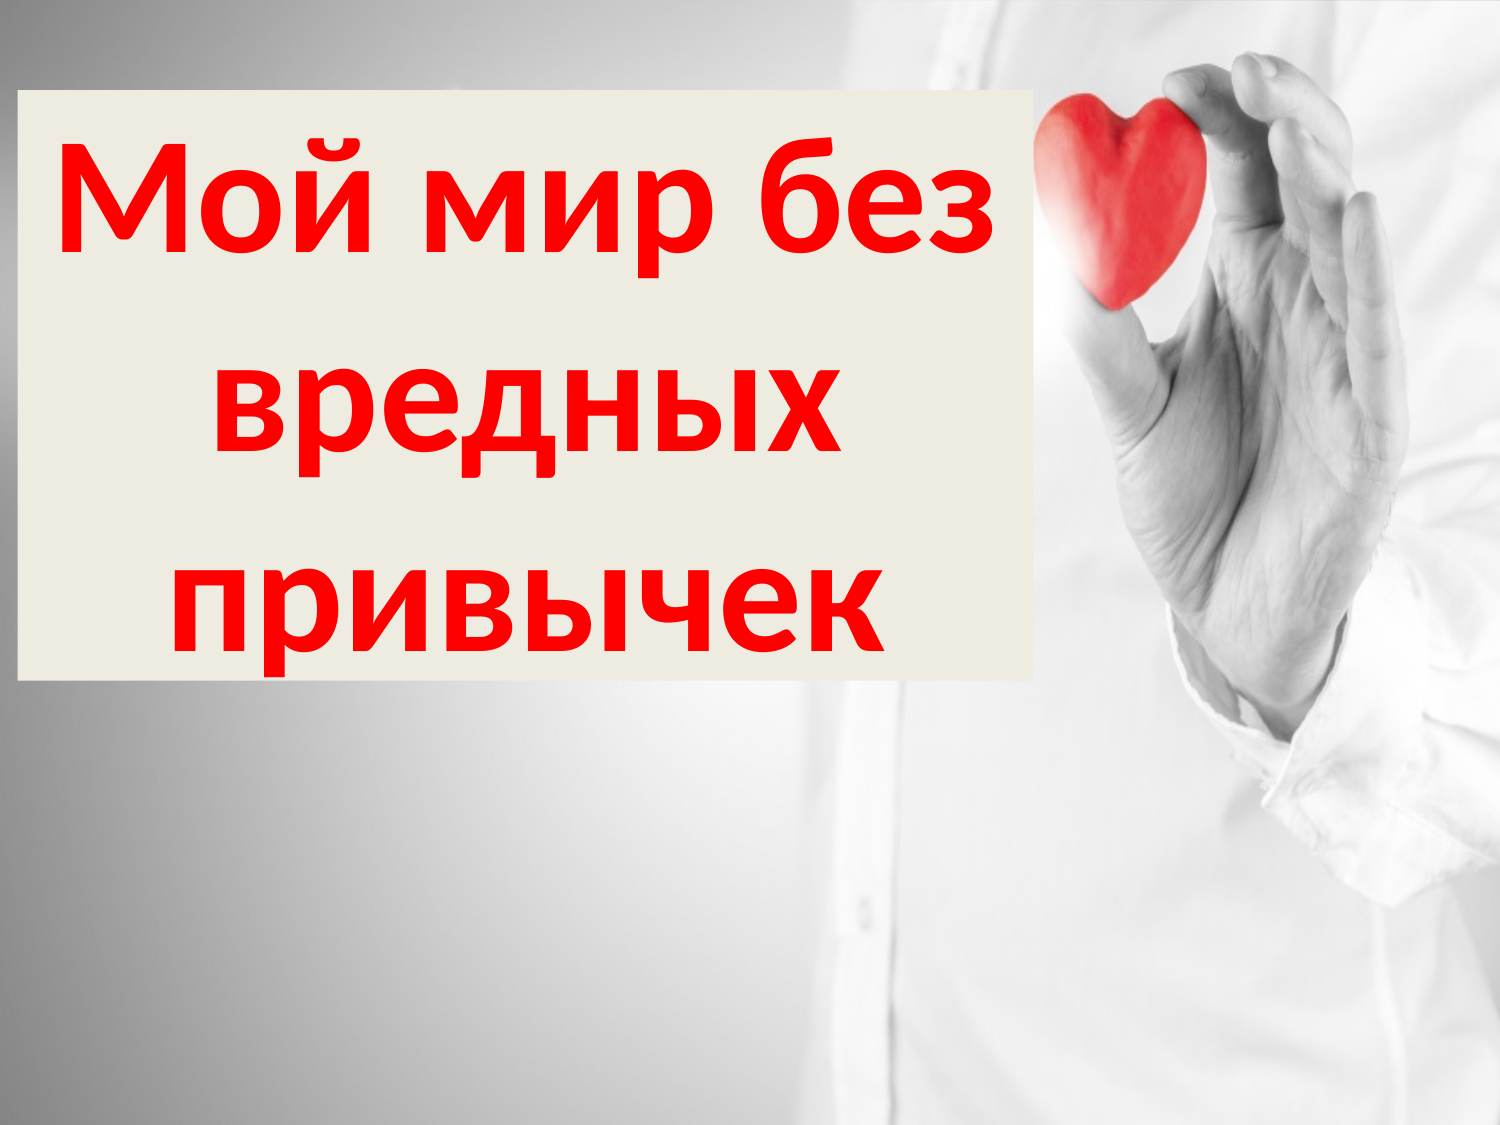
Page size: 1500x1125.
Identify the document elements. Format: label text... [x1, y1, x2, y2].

picture [0, 0, 1500, 1125]
title Мой мир без вредных привычек [17, 90, 1034, 681]
